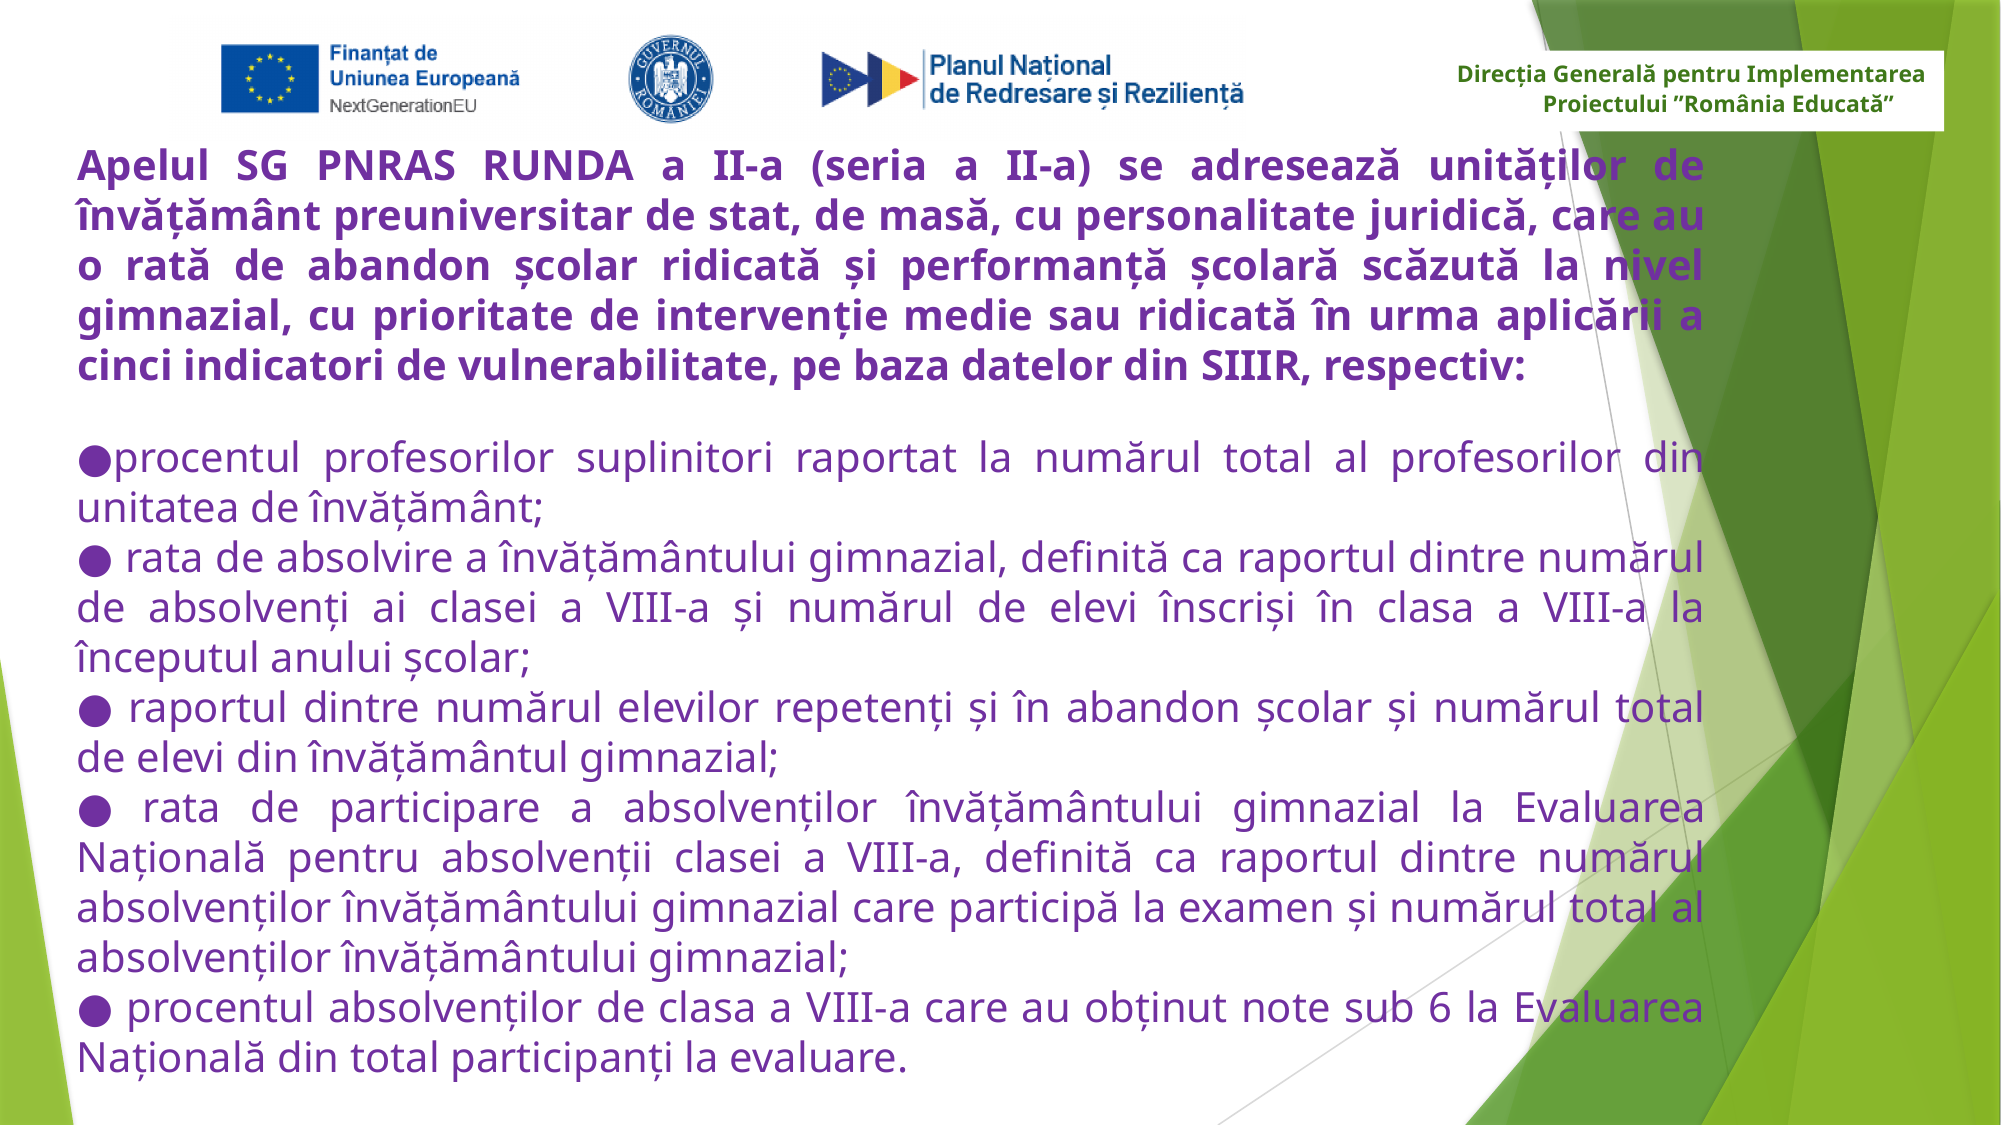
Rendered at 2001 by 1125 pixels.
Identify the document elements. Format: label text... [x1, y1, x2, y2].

text_box Direcția Generală pentru Implementarea Proiectului ”România Educată” [1439, 50, 1945, 132]
title Apelul SG PNRAS RUNDA a II-a (seria a II-a) se adresează unităților de învățământ preuniversitar de stat, de masă, cu personalitate juridică, care au o rată de abandon școlar ridicată și performanță școlară scăzută la nivel gimnazial, cu prioritate de intervenție medie sau ridicată în urma aplicării a cinci indicatori de vulnerabilitate, pe baza datelor din SIIIR, respectiv: [62, 131, 1721, 387]
picture [168, 14, 1246, 141]
text_box ●procentul profesorilor suplinitori raportat la numărul total al profesorilor din unitatea de învățământ; ● rata de absolvire a învățământului gimnazial, definită ca raportul dintre numărul de absolvenți ai clasei a VIII-a și numărul de elevi înscriși în clasa a VIII-a la începutul anului școlar; ● raportul dintre numărul elevilor repetenți și în abandon școlar și numărul total de elevi din învățământul gimnazial; ● rata de participare a absolvenților învățământului gimnazial la Evaluarea Națională pentru absolvenții clasei a VIII-a, definită ca raportul dintre numărul absolvenților învățământului gimnazial care participă la examen și numărul total al absolvenților învățământului gimnazial; ● procentul absolvenților de clasa a VIII-a care au obținut note sub 6 la Evaluarea Națională din total participanți la evaluare. [62, 423, 1721, 1089]
